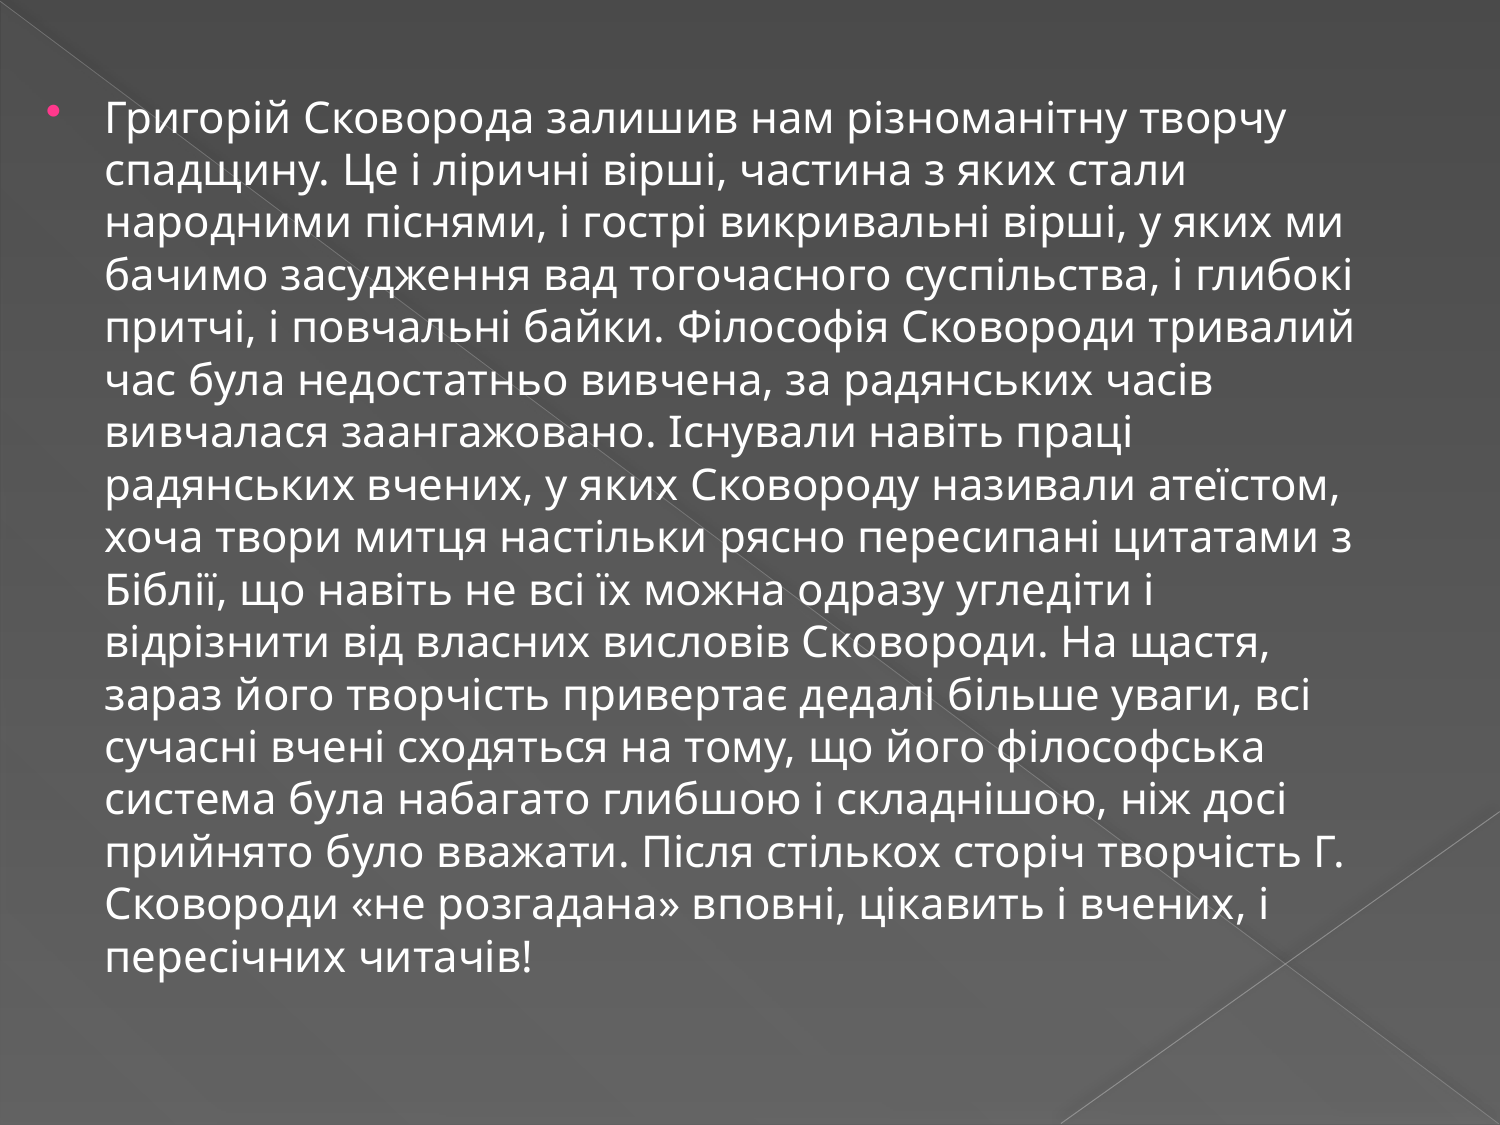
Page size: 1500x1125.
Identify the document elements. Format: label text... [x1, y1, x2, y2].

list Григорій Сковорода залишив нам різноманітну творчу спадщину. Це і ліричні вірші, частина з яких стали народними піснями, і гострі викривальні вірші, у яких ми бачимо засудження вад тогочасного суспільства, і глибокі притчі, і повчальні байки. Філософія Сковороди тривалий час була недостатньо вивчена, за радянських часів вивчалася заангажовано. Існували навіть праці радянських вчених, у яких Сковороду називали атеїстом, хоча твори митця настільки рясно пересипані цитатами з Біблії, що навіть не всі їх можна одразу угледіти і відрізнити від власних висловів Сковороди. На щастя, зараз його творчість привертає дедалі більше уваги, всі сучасні вчені сходяться на тому, що його філософська система була набагато глибшою і складнішою, ніж досі прийнято було вважати. Після стількох сторіч творчість Г. Сковороди «не розгадана» вповні, цікавить і вчених, і пересічних читачів! [23, 82, 1374, 997]
